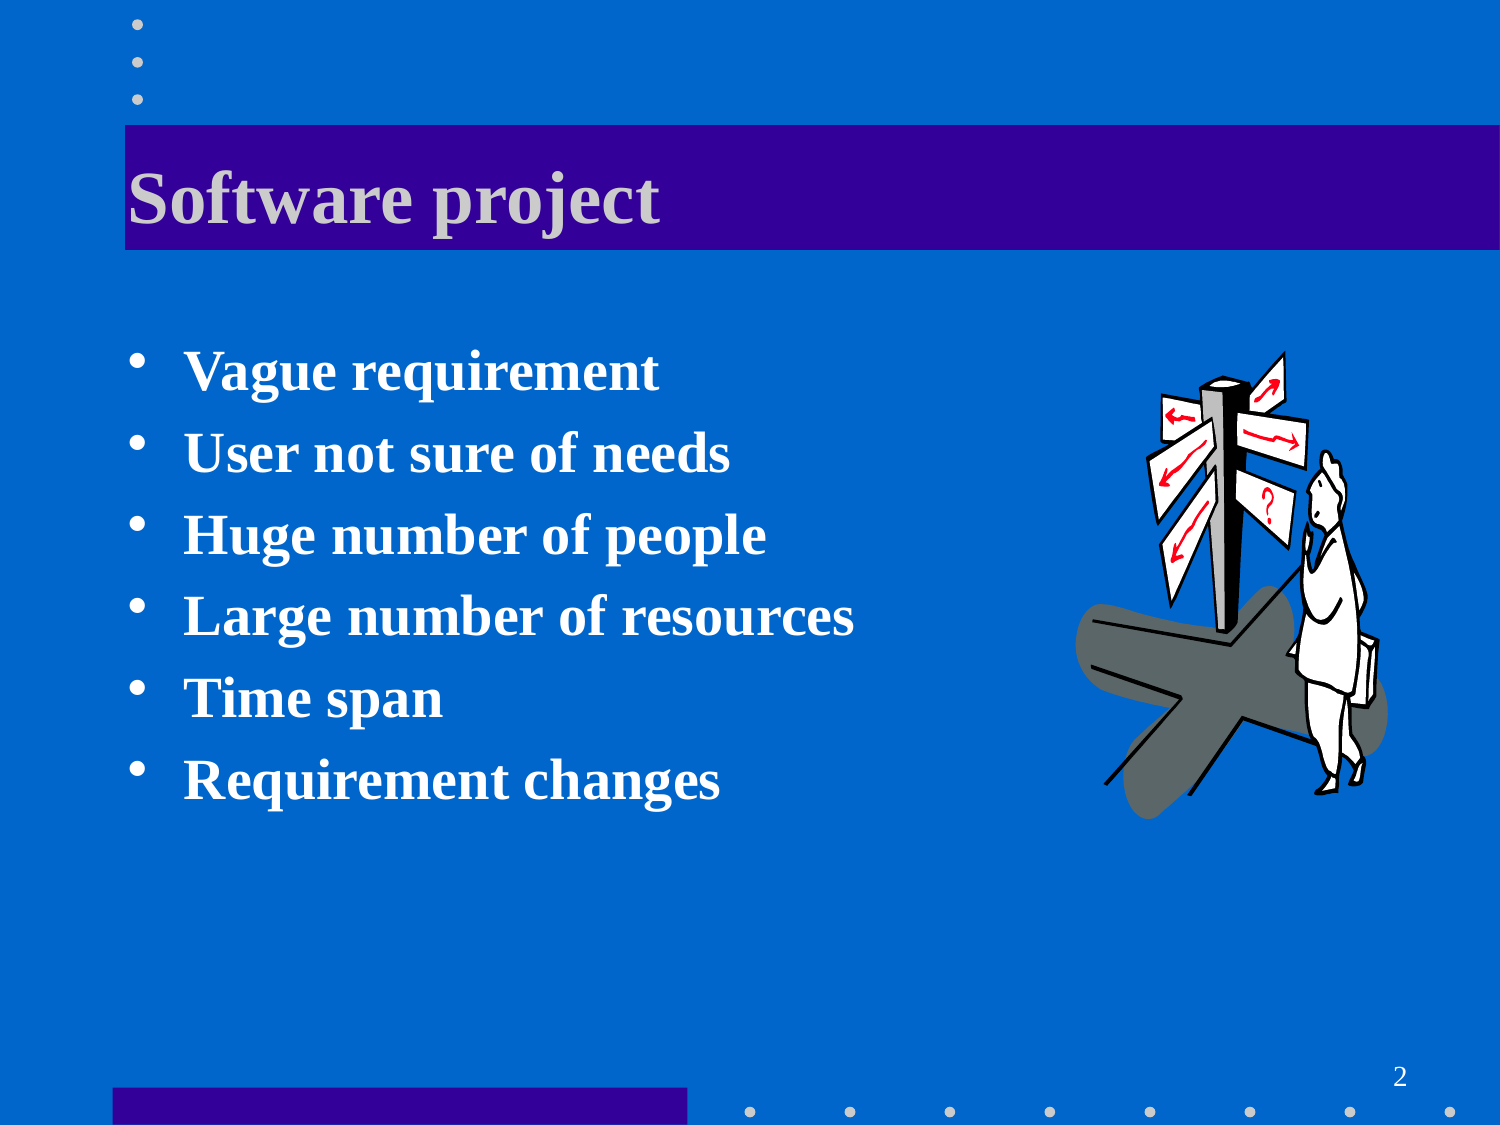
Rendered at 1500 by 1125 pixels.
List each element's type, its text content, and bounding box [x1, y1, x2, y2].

title Software project [112, 99, 1388, 288]
list Vague requirement User not sure of needs Huge number of people Large number of resources Time span Requirement changes [112, 324, 1388, 1000]
picture [1074, 349, 1392, 826]
